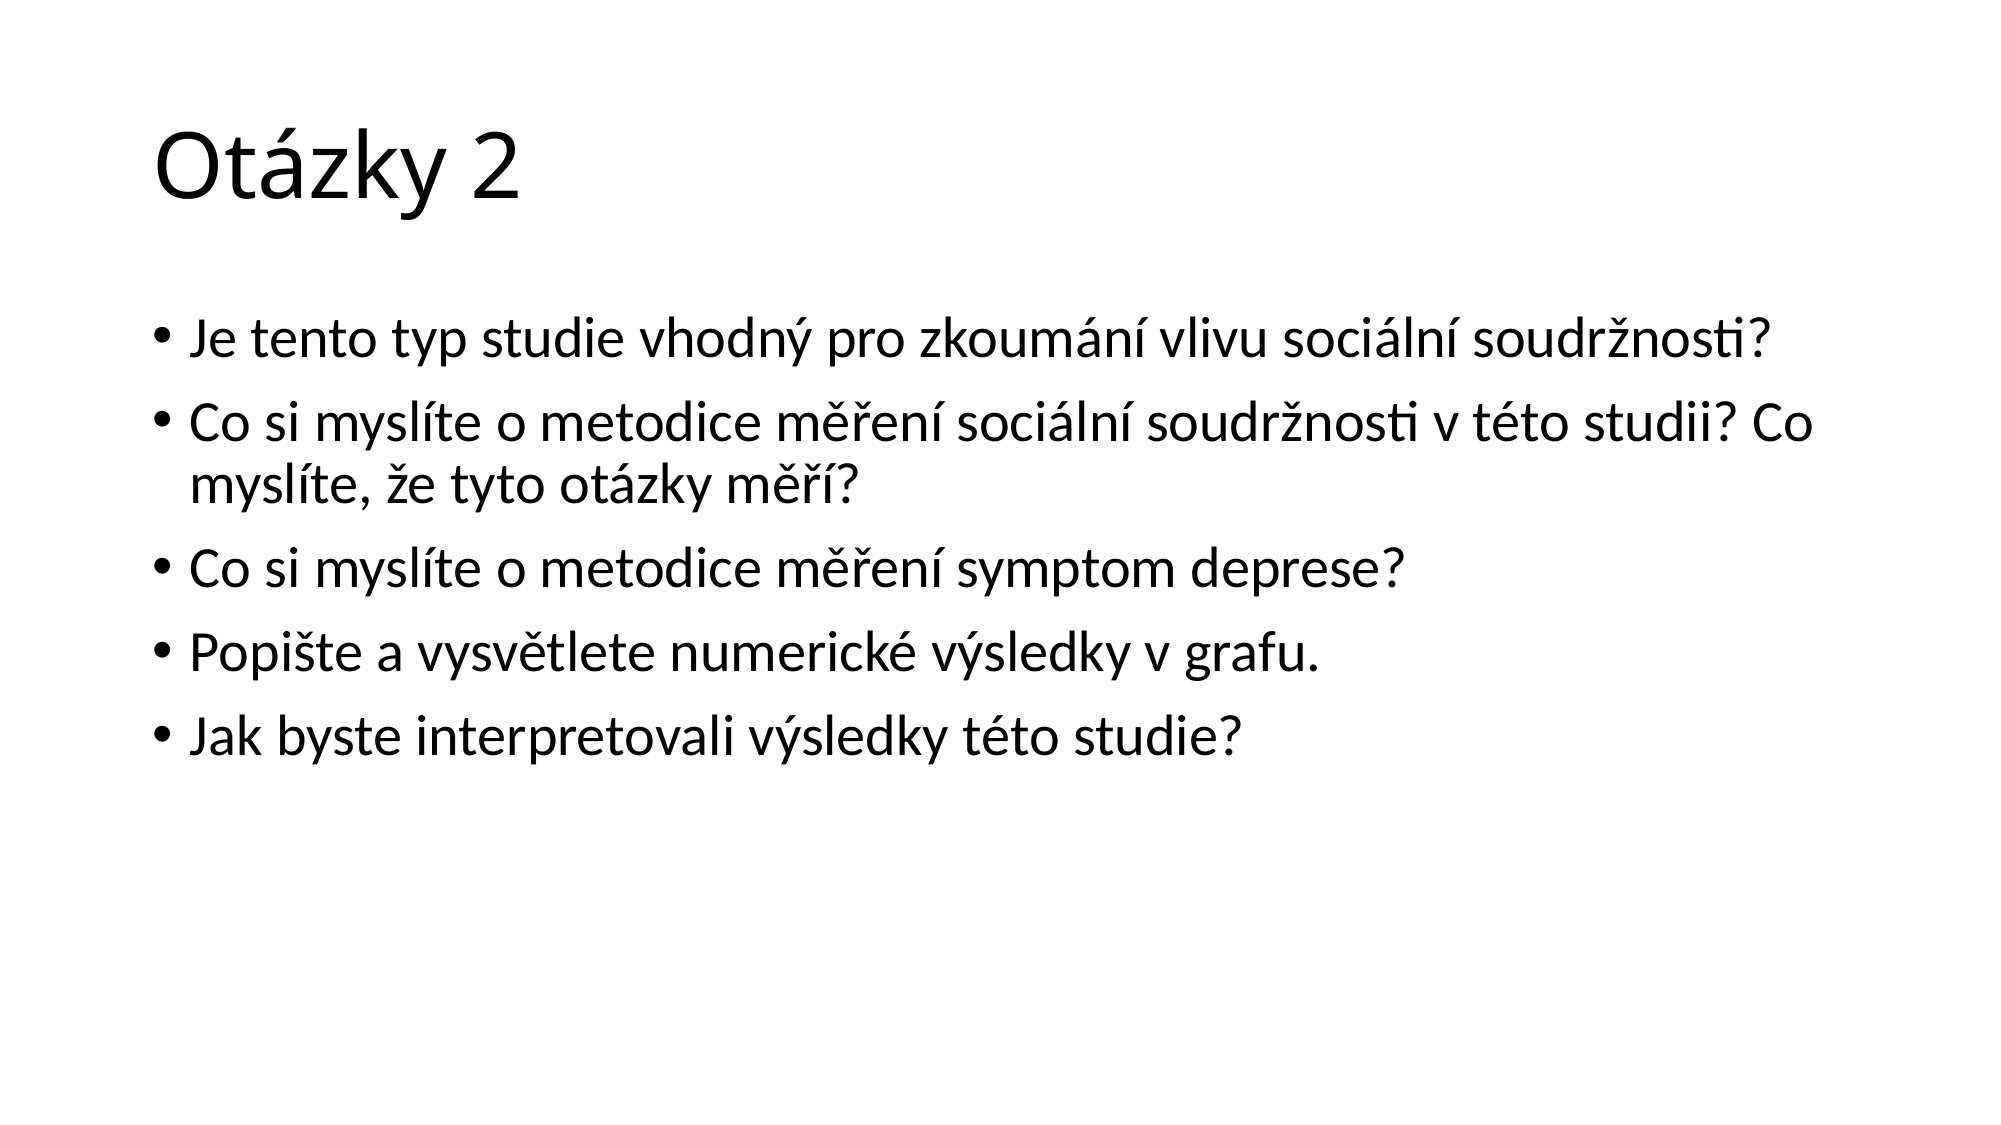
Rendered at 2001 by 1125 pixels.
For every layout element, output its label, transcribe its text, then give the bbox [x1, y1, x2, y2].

list Je tento typ studie vhodný pro zkoumání vlivu sociální soudržnosti? Co si myslíte o metodice měření sociální soudržnosti v této studii? Co myslíte, že tyto otázky měří? Co si myslíte o metodice měření symptom deprese? Popište a vysvětlete numerické výsledky v grafu. Jak byste interpretovali výsledky této studie? [137, 299, 1863, 1014]
title Otázky 2 [137, 59, 1863, 278]
